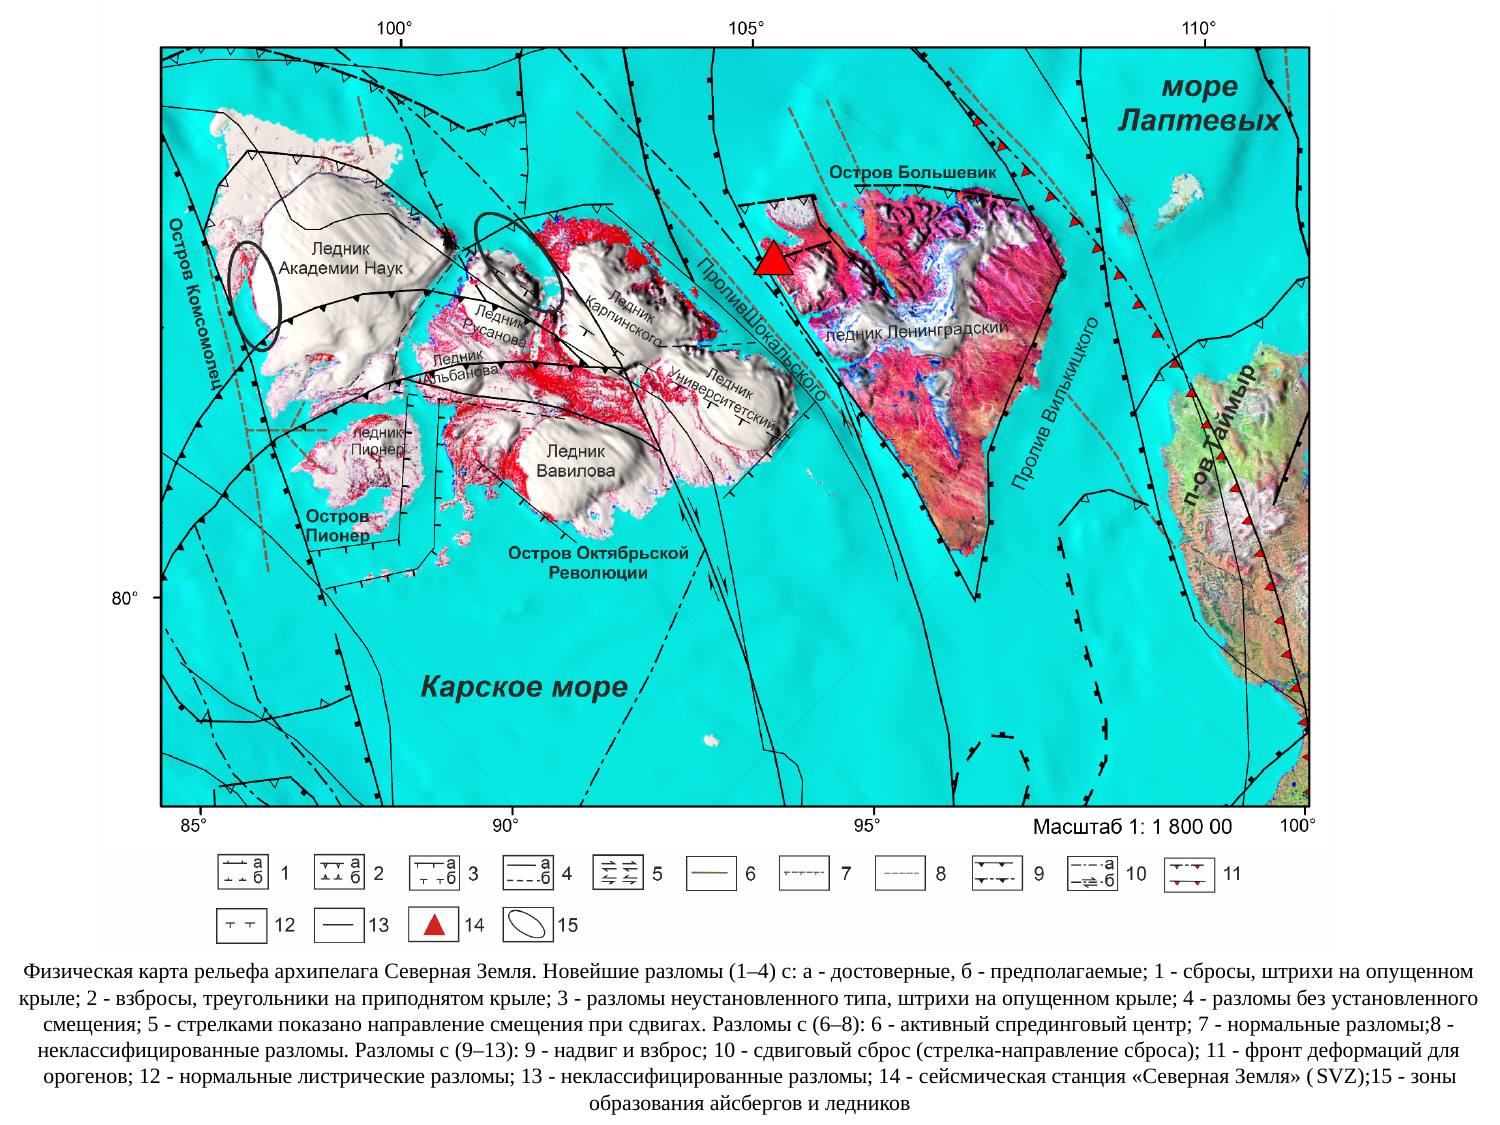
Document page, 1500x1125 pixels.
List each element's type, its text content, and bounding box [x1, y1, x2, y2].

title Физическая карта рельефа архипелага Северная Земля. Новейшие разломы (1–4) с: а - достоверные, б - предполагаемые; 1 - сбросы, штрихи на опущенном крыле; 2 - взбросы, треугольники на приподнятом крыле; 3 - разломы неустановленного типа, штрихи на опущенном крыле; 4 - разломы без установленного смещения; 5 - стрелками показано направление смещения при сдвигах. Разломы с (6–8): 6 - активный спрединговый центр; 7 - нормальные разломы;8 - неклассифицированные разломы. Разломы с (9–13): 9 - надвиг и взброс; 10 - сдвиговый сброс (стрелка-направление сброса); 11 - фронт деформаций для орогенов; 12 - нормальные листрические разломы; 13 - неклассифицированные разломы; 14 - сейсмическая станция «Северная Земля» (SVZ);15 - зоны образования айсбергов и ледников [0, 941, 1500, 1125]
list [100, 0, 1331, 953]
